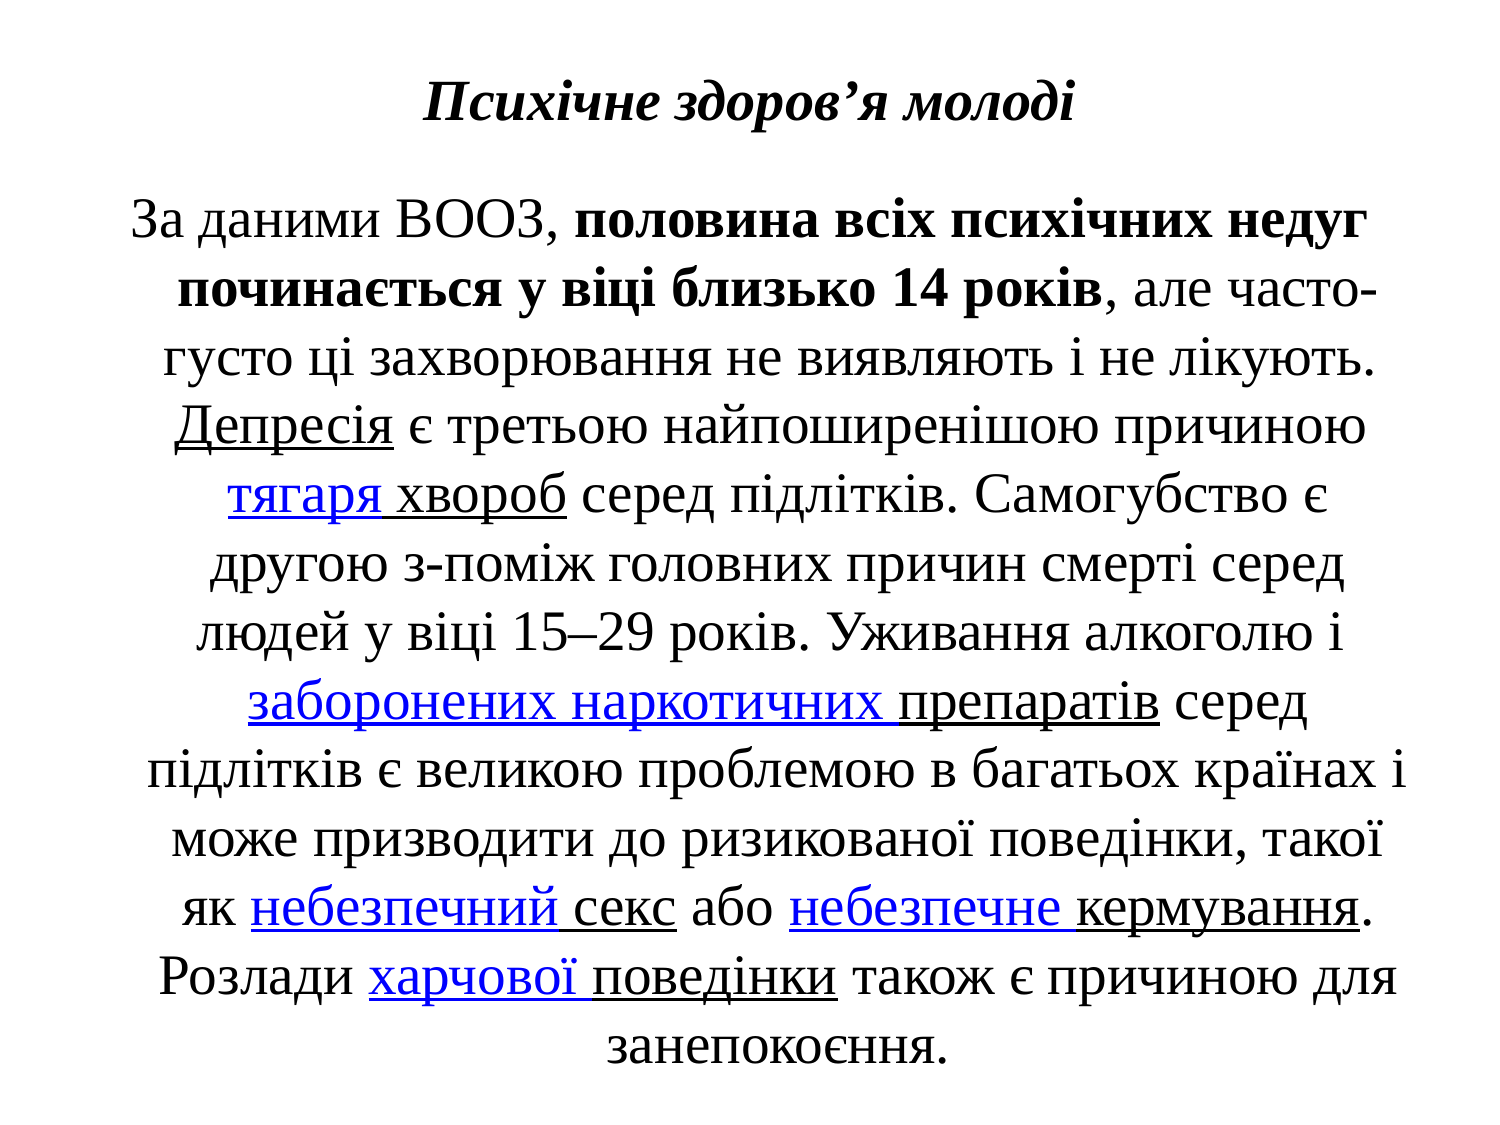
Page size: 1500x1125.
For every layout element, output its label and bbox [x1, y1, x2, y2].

list [75, 172, 1425, 1083]
title [75, 45, 1425, 149]
